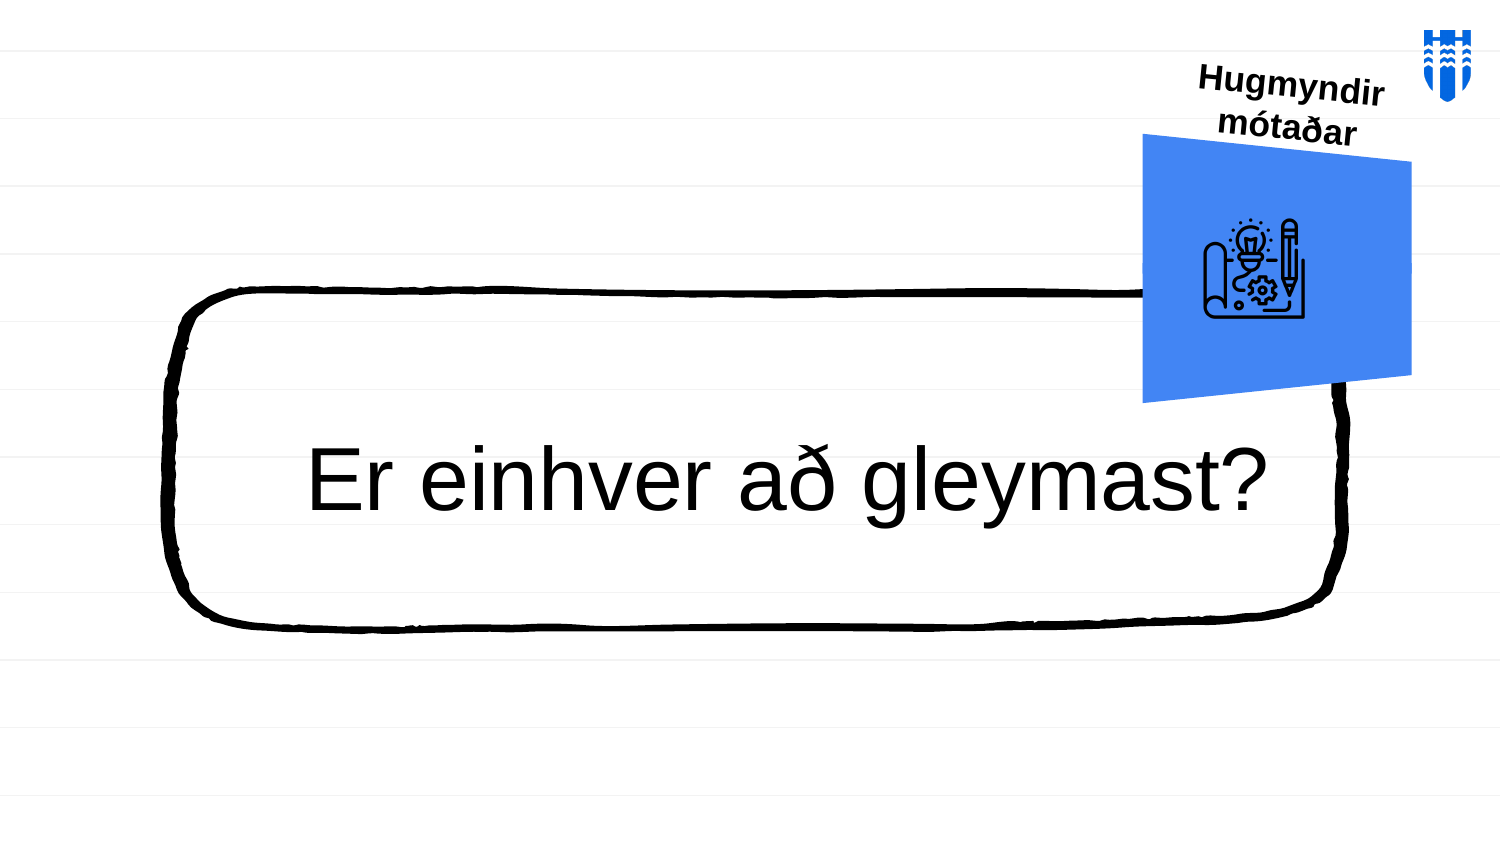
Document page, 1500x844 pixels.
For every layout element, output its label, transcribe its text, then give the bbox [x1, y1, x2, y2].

picture [1200, 214, 1309, 322]
subtitle Er einhver að gleymast? [183, 405, 1317, 614]
text_box [160, 285, 1351, 635]
text_box Hugmyndir mótaðar [1148, 33, 1428, 176]
picture [1424, 30, 1471, 102]
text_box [1142, 133, 1412, 404]
